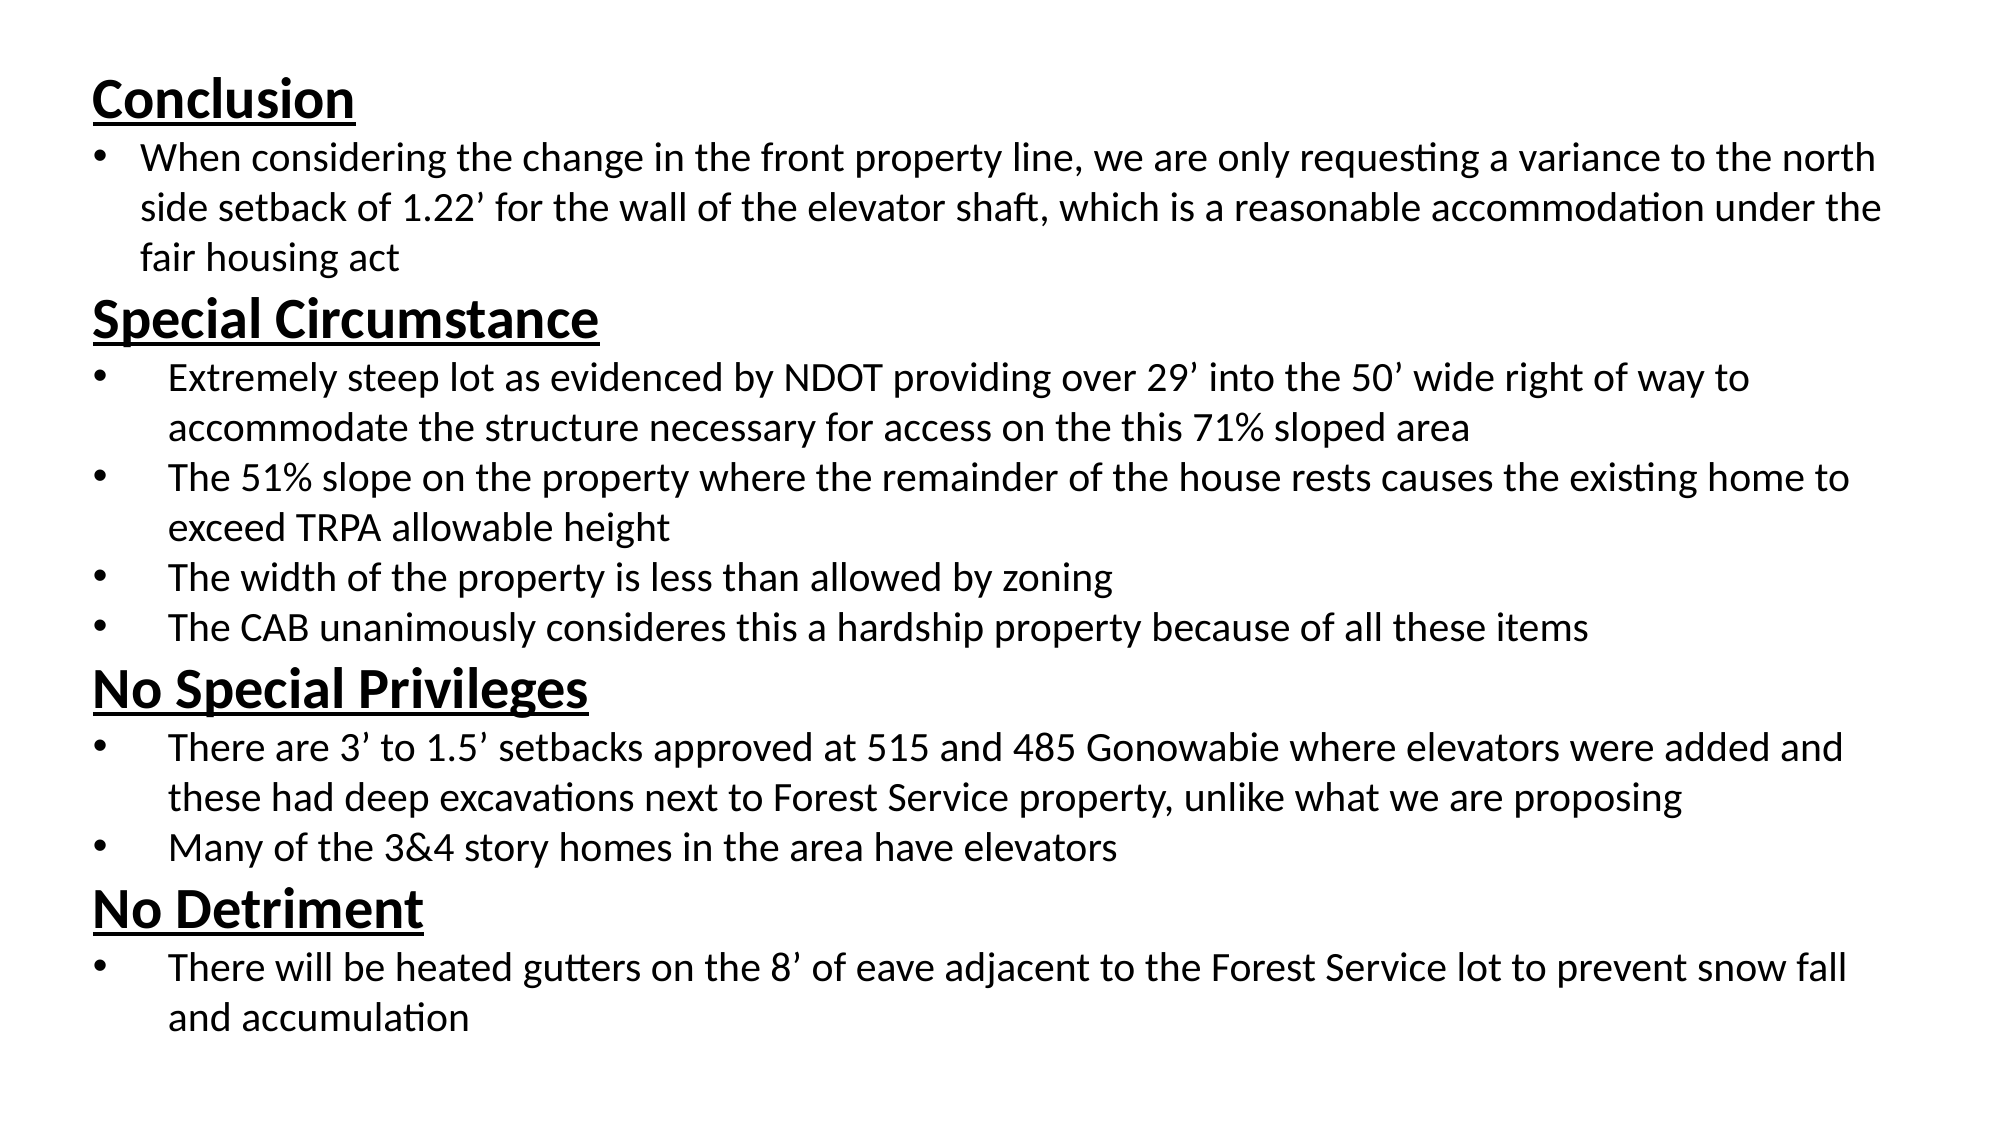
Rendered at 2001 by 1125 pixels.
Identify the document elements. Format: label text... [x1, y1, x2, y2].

text_box Conclusion When considering the change in the front property line, we are only requesting a variance to the north side setback of 1.22’ for the wall of the elevator shaft, which is a reasonable accommodation under the fair housing act Special Circumstance Extremely steep lot as evidenced by NDOT providing over 29’ into the 50’ wide right of way to accommodate the structure necessary for access on the this 71% sloped area The 51% slope on the property where the remainder of the house rests causes the existing home to exceed TRPA allowable height The width of the property is less than allowed by zoning The CAB unanimously consideres this a hardship property because of all these items No Special Privileges There are 3’ to 1.5’ setbacks approved at 515 and 485 Gonowabie where elevators were added and these had deep excavations next to Forest Service property, unlike what we are proposing Many of the 3&4 story homes in the area have elevators No Detriment There will be heated gutters on the 8’ of eave adjacent to the Forest Service lot to prevent snow fall and accumulation [78, 52, 1928, 1118]
